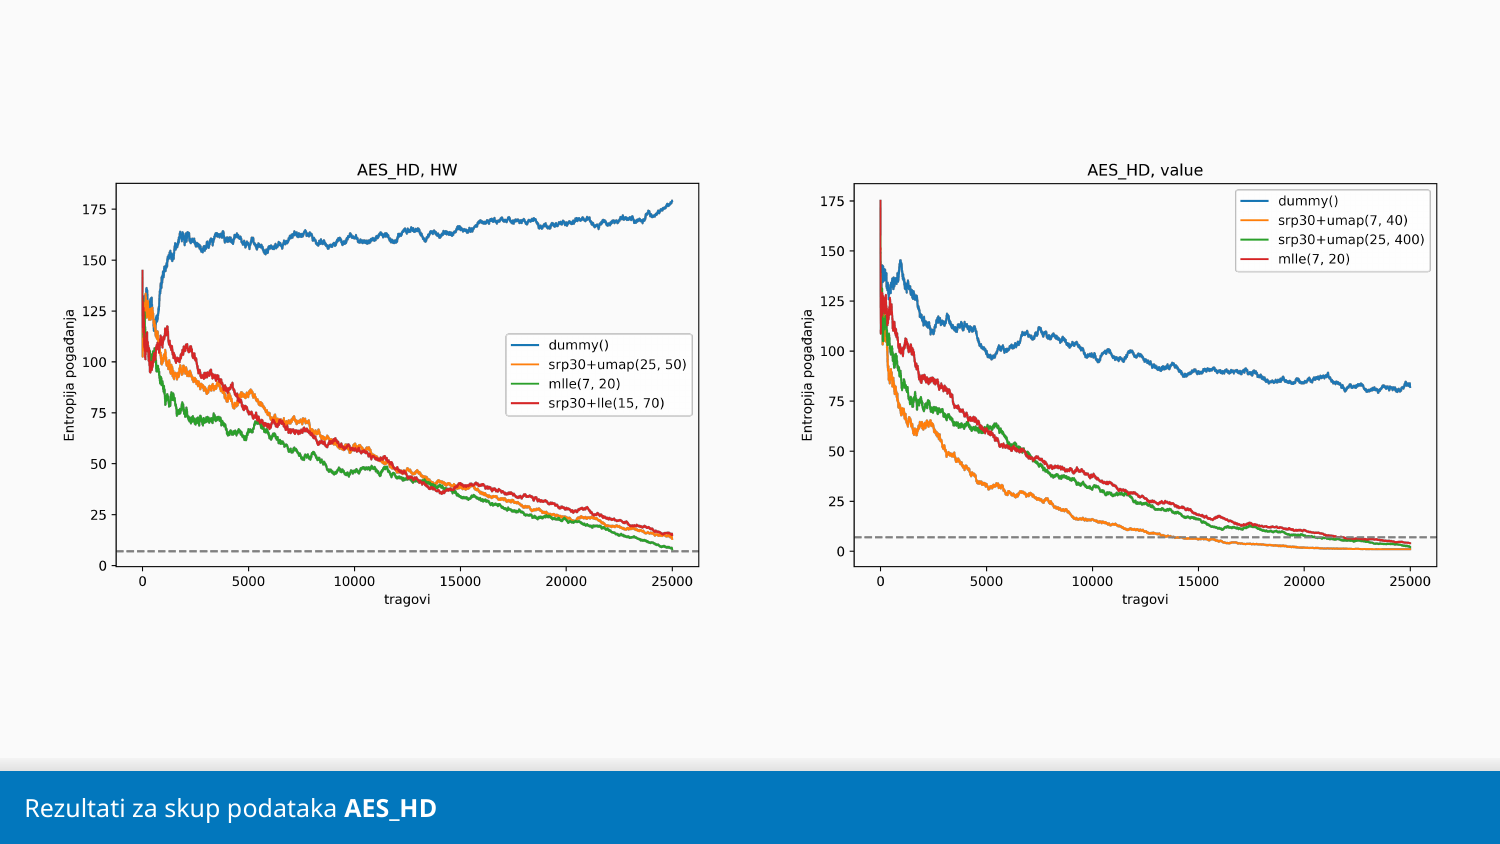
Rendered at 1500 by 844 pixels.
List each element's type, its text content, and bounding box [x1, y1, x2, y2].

picture [793, 154, 1444, 616]
list Rezultati za skup podataka AES_HD [9, 770, 1385, 844]
picture [55, 154, 706, 616]
